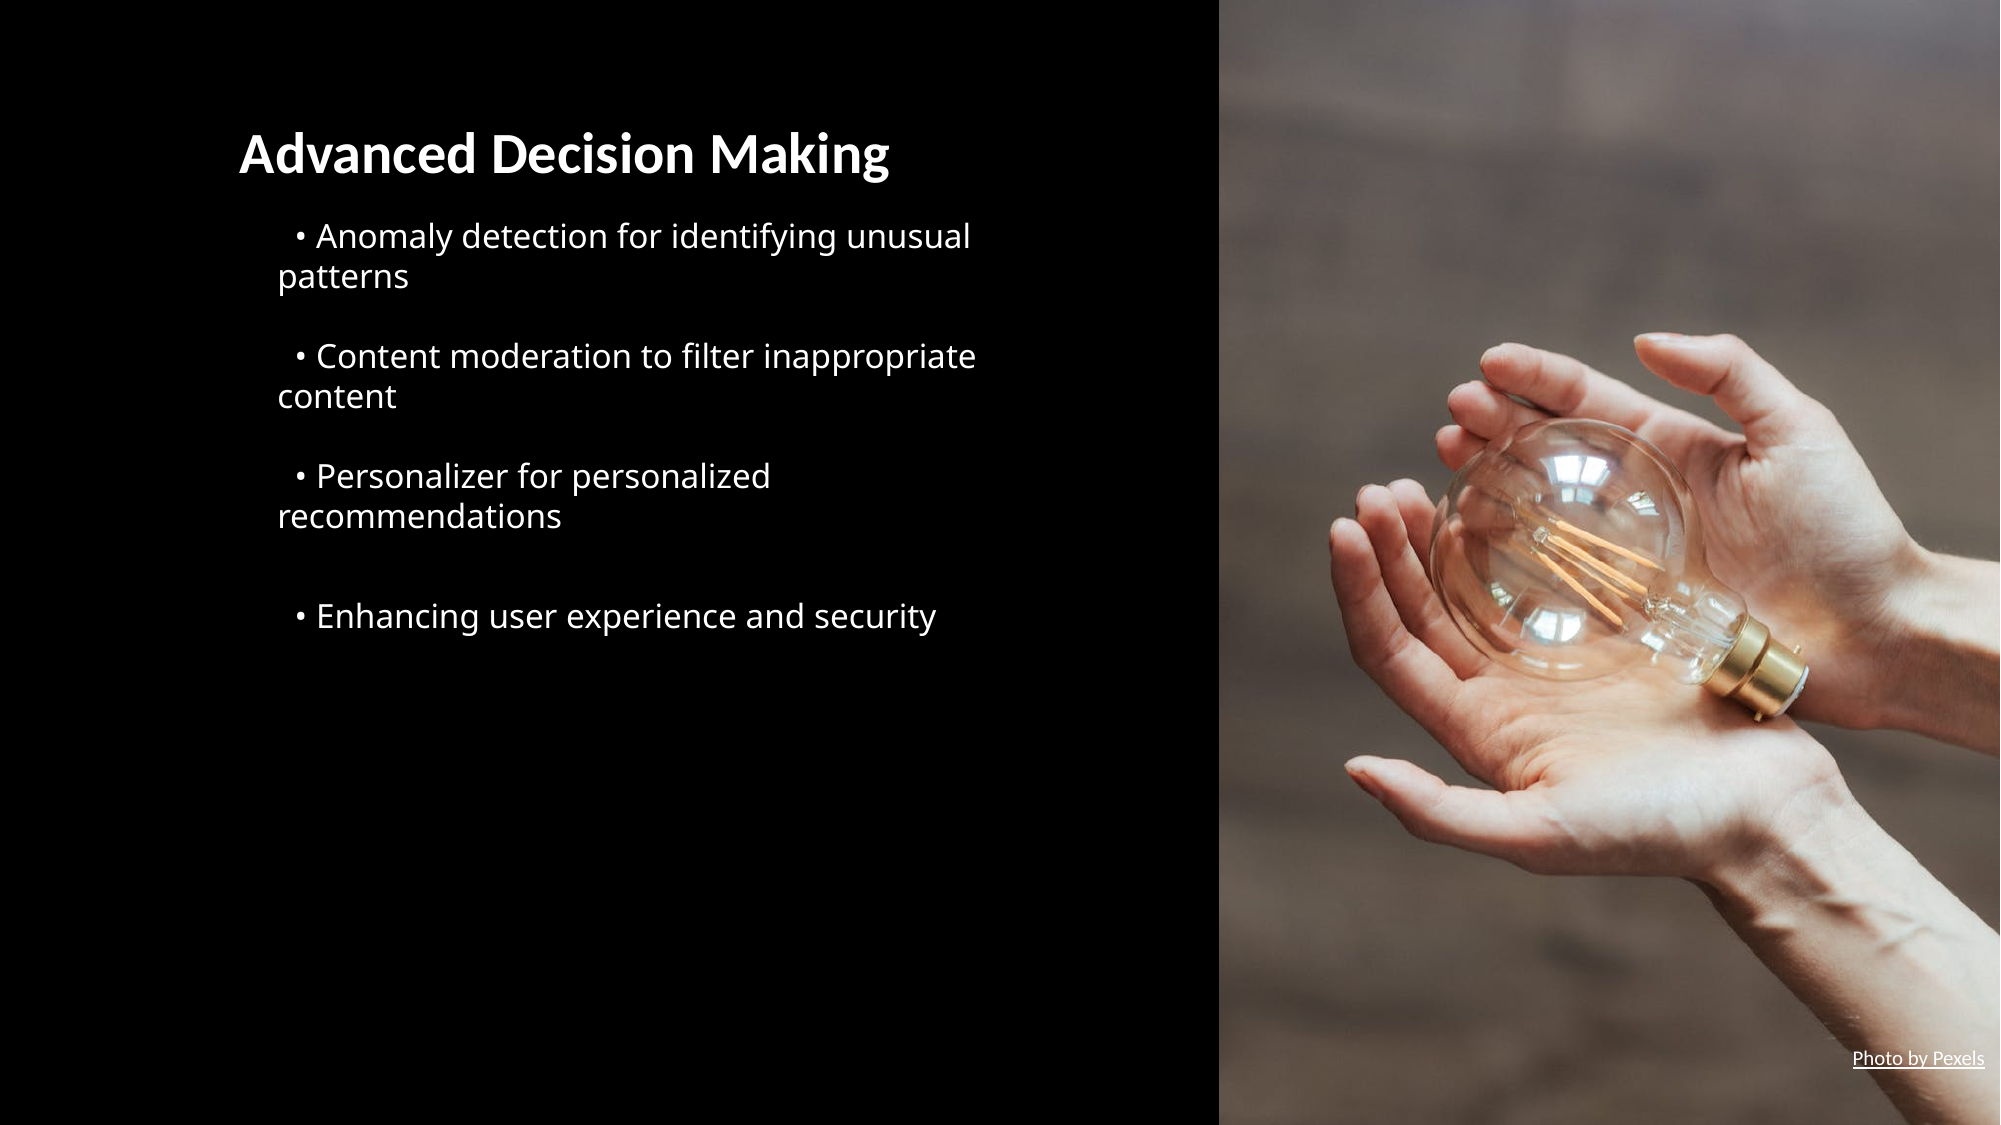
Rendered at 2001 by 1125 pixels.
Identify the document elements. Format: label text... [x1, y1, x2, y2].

text_box • Content moderation to filter inappropriate content [262, 337, 1013, 413]
text_box • Anomaly detection for identifying unusual patterns [262, 217, 1013, 293]
text_box Advanced Decision Making [225, 112, 1219, 188]
text_box • Personalizer for personalized recommendations [262, 457, 1013, 533]
picture [1219, 0, 2000, 1125]
text_box • Enhancing user experience and security [262, 577, 1013, 653]
